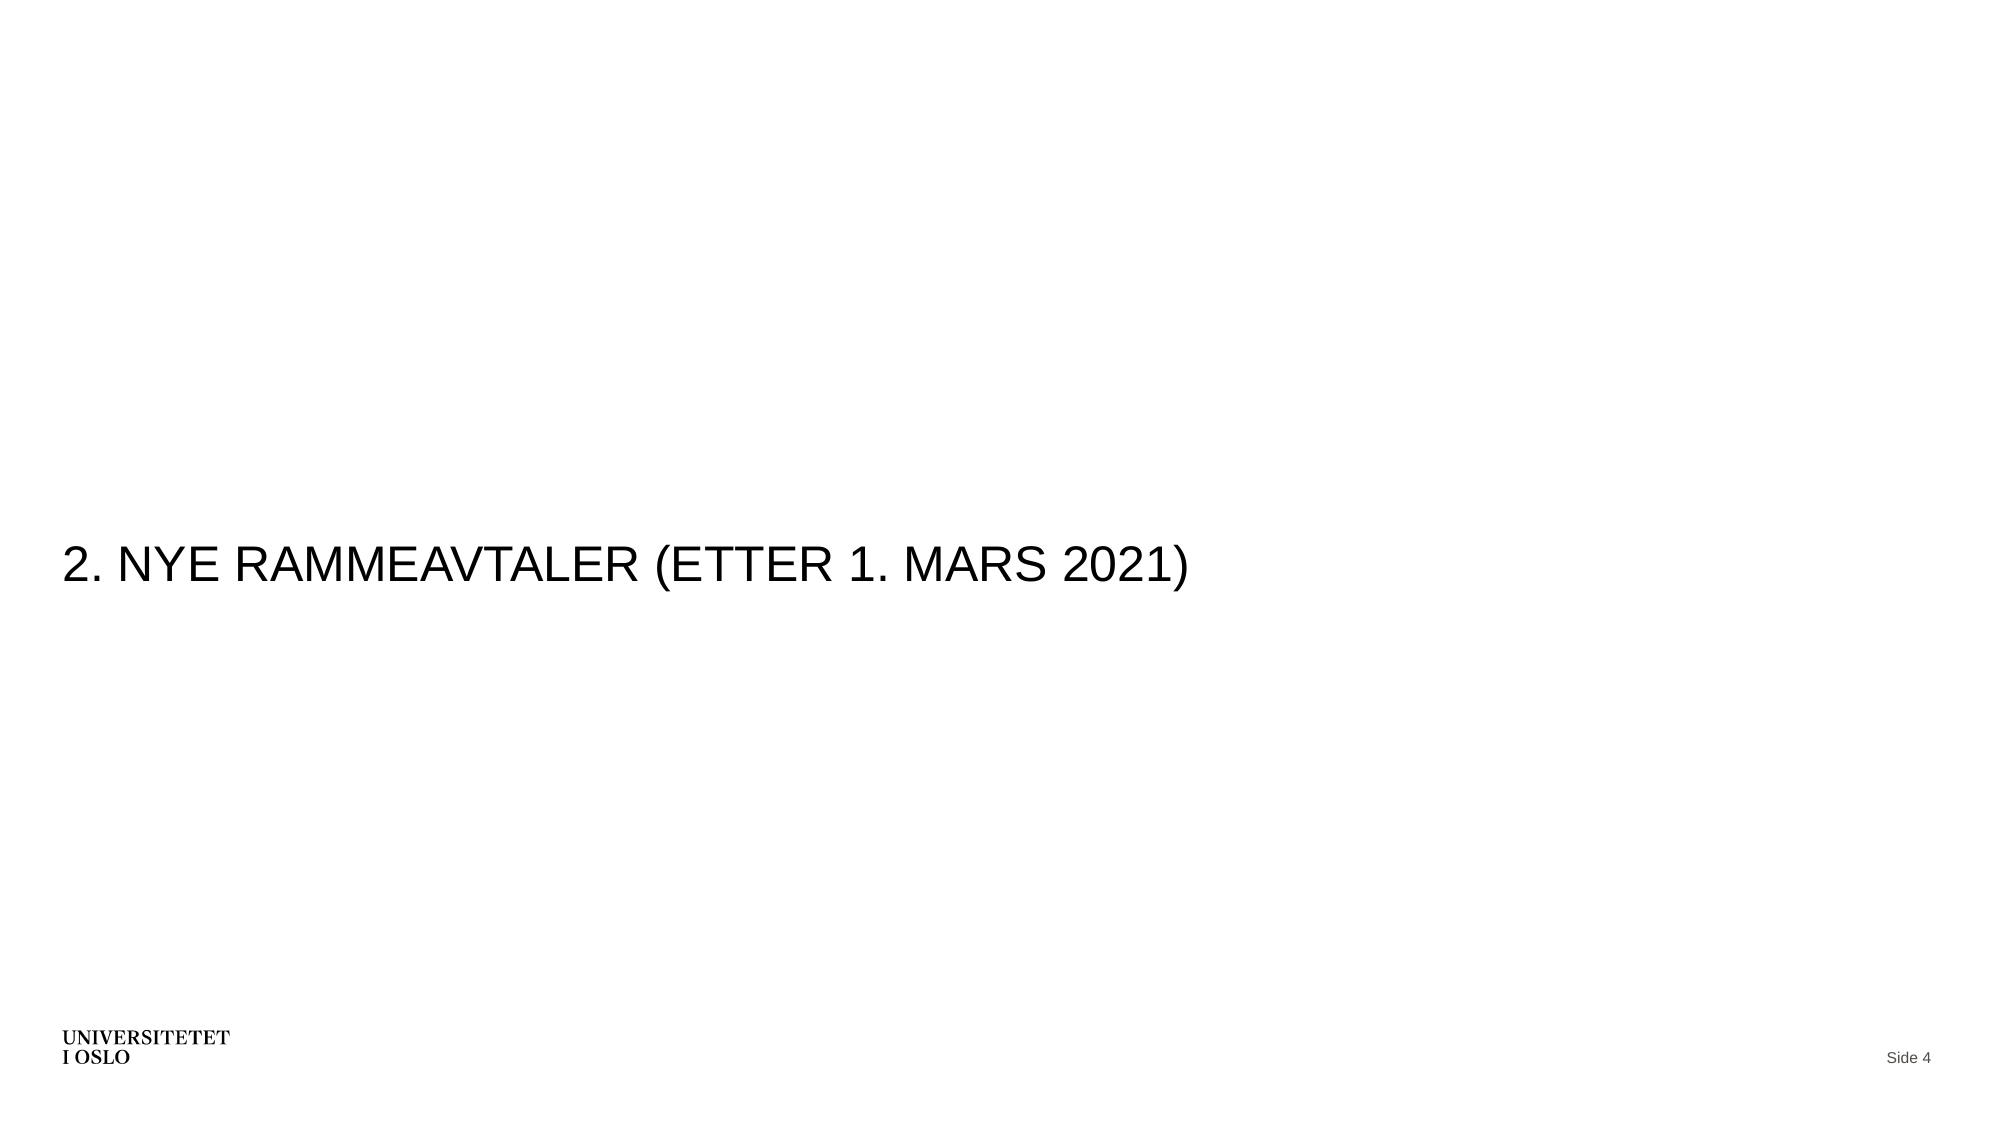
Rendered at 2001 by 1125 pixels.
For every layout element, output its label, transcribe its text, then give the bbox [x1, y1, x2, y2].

list 2. NYE RAMMEAVTALER (ETTER 1. MARS 2021) [62, 279, 1938, 994]
picture [62, 1030, 230, 1064]
slide_number Side 4 [1848, 1027, 1947, 1088]
